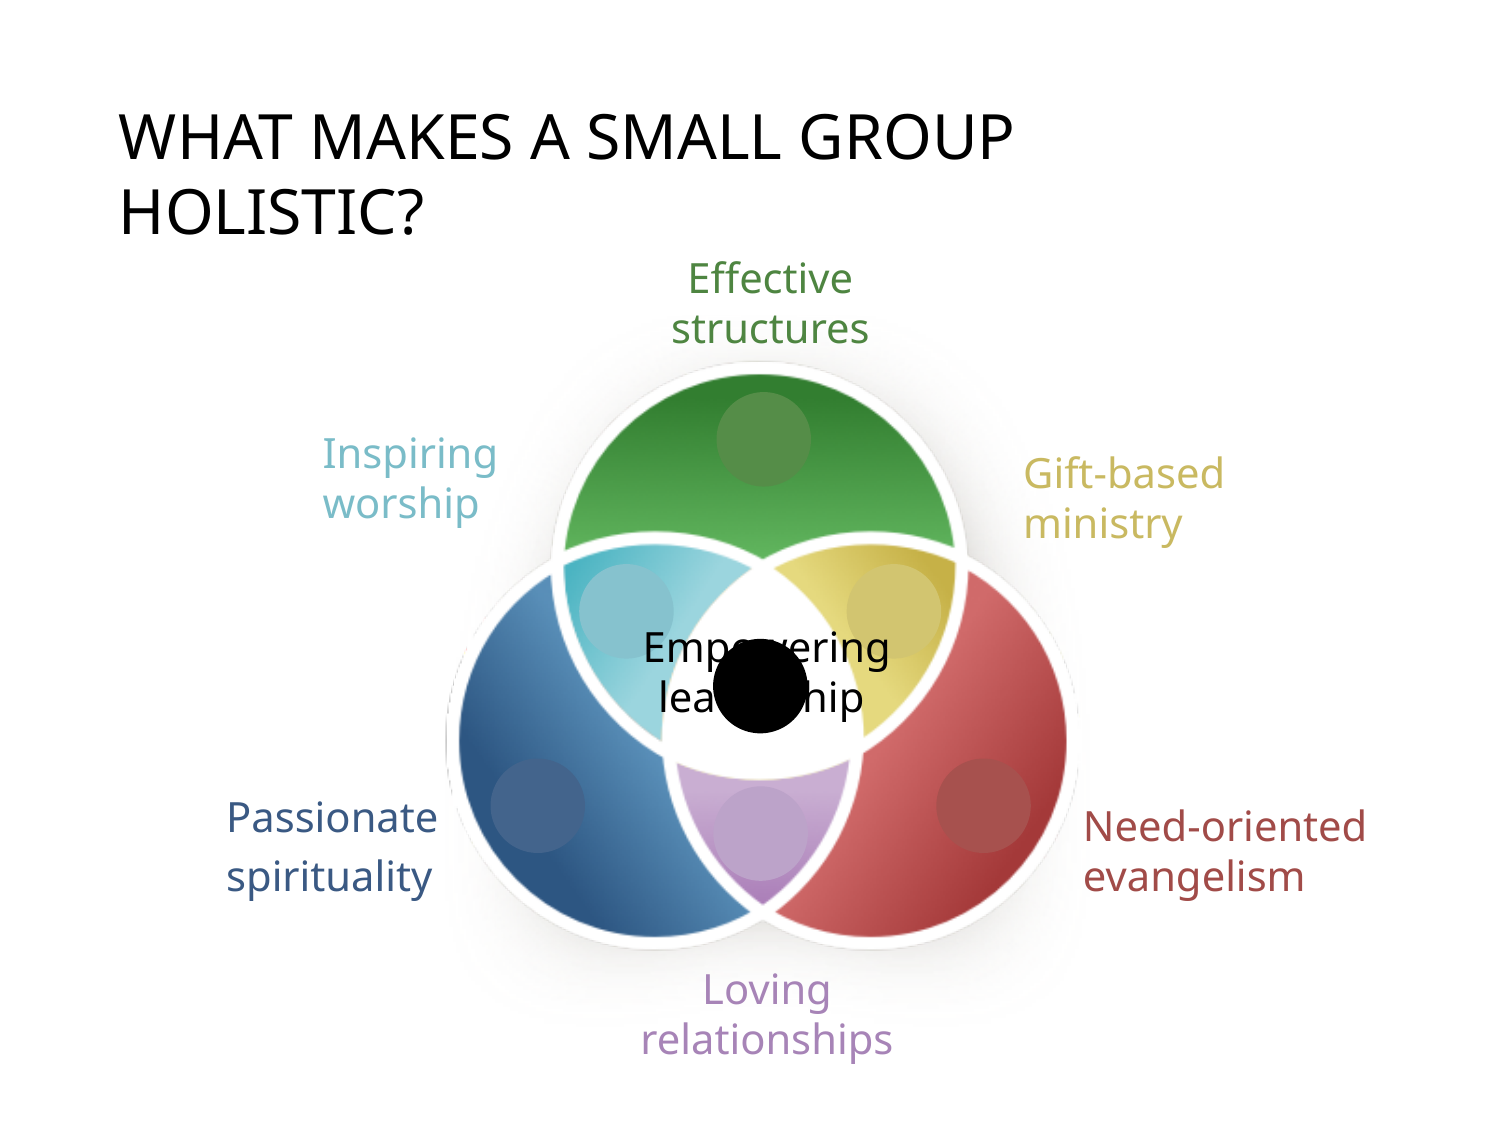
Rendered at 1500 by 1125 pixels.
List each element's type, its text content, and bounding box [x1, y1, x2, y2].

text_box Inspiring worship [322, 426, 412, 527]
text_box Gift-based ministry [1121, 446, 1348, 547]
text_box Passionate spirituality [226, 790, 412, 900]
title What makes a small group holistic? [111, 82, 1312, 263]
text_box Need-oriented evangelism [1121, 799, 1371, 900]
text_box Effective structures [633, 263, 908, 314]
picture [412, 314, 1121, 1027]
text_box Loving relationships [630, 1027, 904, 1064]
